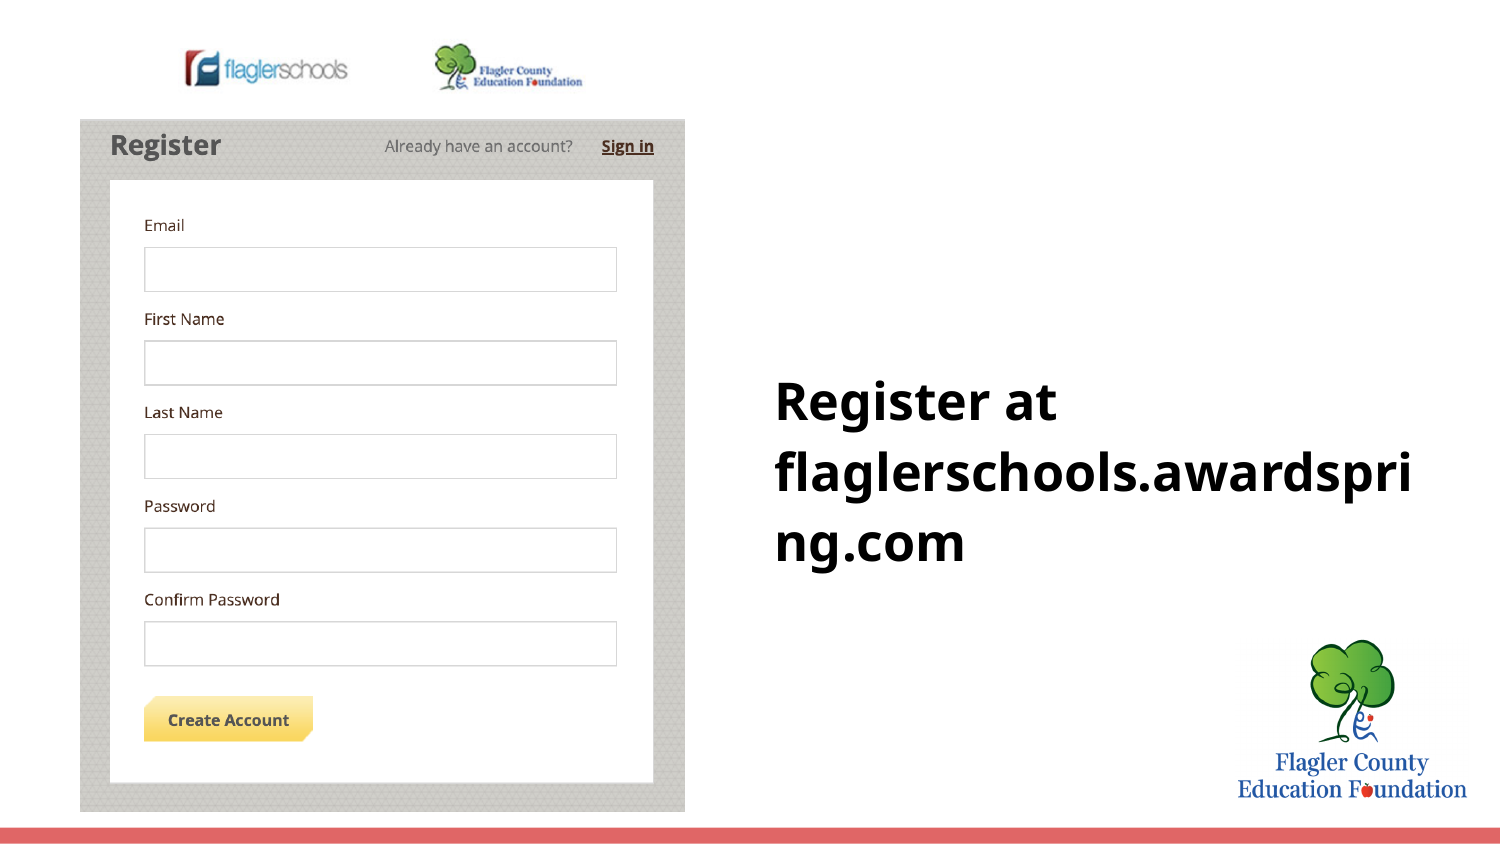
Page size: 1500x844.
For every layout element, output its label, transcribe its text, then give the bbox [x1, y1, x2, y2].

picture [1234, 638, 1469, 799]
title Register at flaglerschools.awardspring.com [690, 100, 1430, 772]
picture [80, 31, 685, 812]
